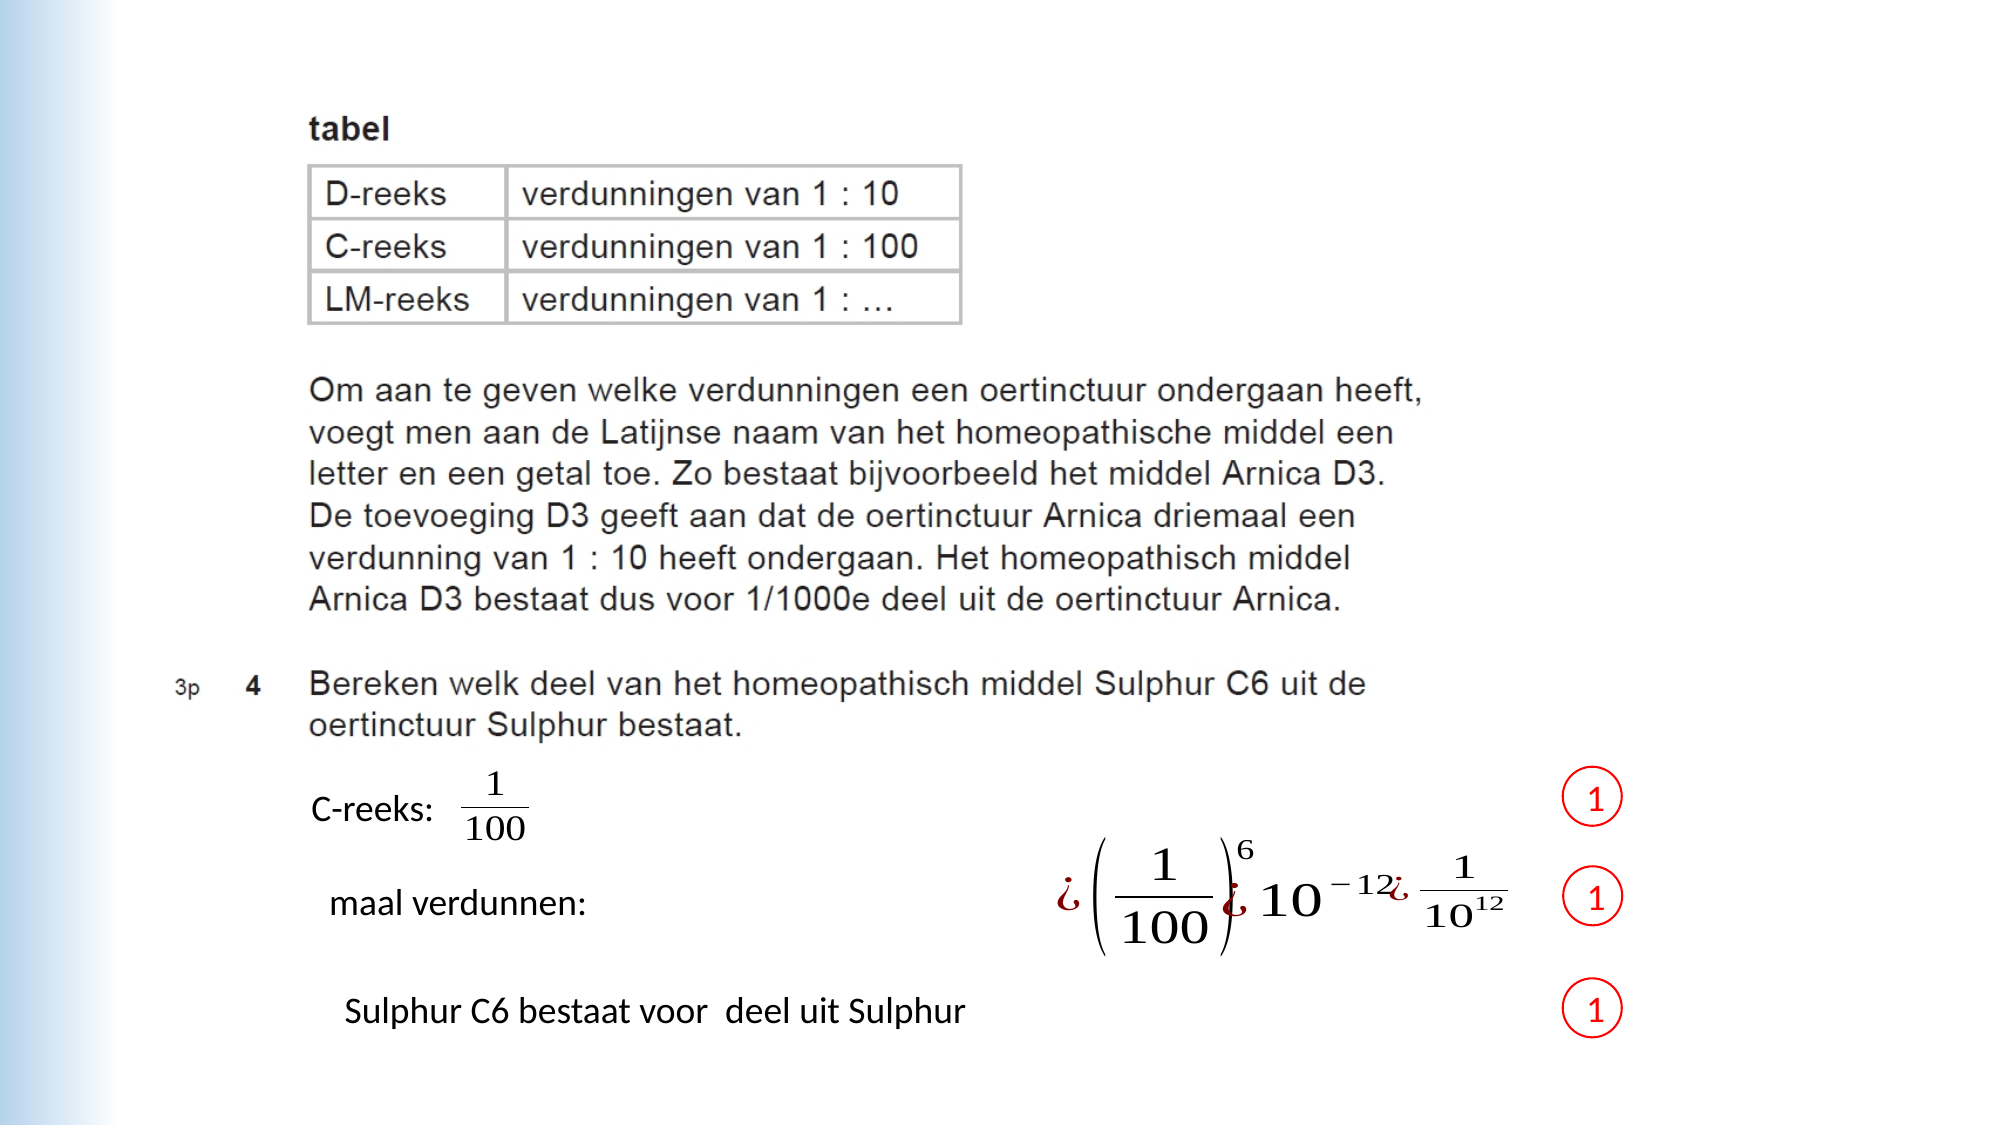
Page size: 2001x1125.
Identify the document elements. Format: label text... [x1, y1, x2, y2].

text_box 1 [1561, 977, 1623, 1039]
picture [156, 96, 1455, 755]
text_box 1 [1562, 865, 1624, 927]
text_box C-reeks: [296, 776, 458, 836]
text_box 1 [1561, 765, 1623, 827]
